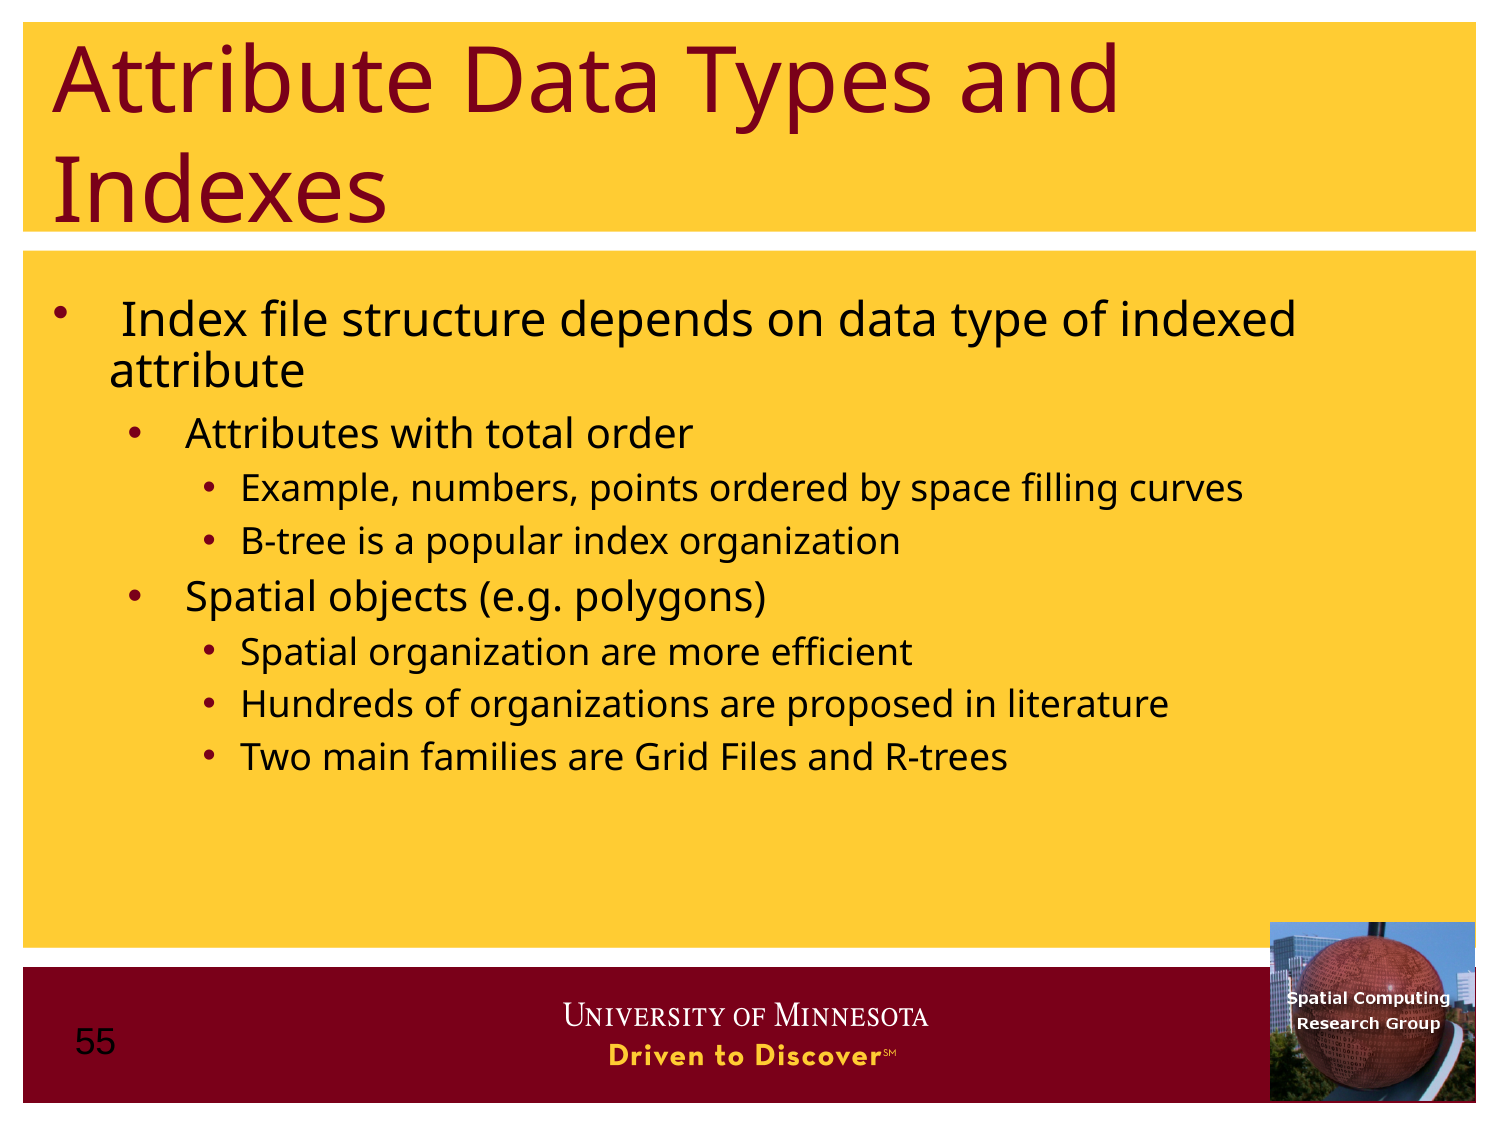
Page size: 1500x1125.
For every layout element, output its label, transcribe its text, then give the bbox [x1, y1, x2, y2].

title Attribute Data Types and Indexes [37, 49, 1451, 213]
list Index file structure depends on data type of indexed attribute Attributes with total order Example, numbers, points ordered by space filling curves B-tree is a popular index organization Spatial objects (e.g. polygons) Spatial organization are more efficient Hundreds of organizations are proposed in literature Two main families are Grid Files and R-trees [37, 287, 1451, 926]
picture [23, 22, 1476, 1103]
text_box 55 [60, 1009, 153, 1069]
